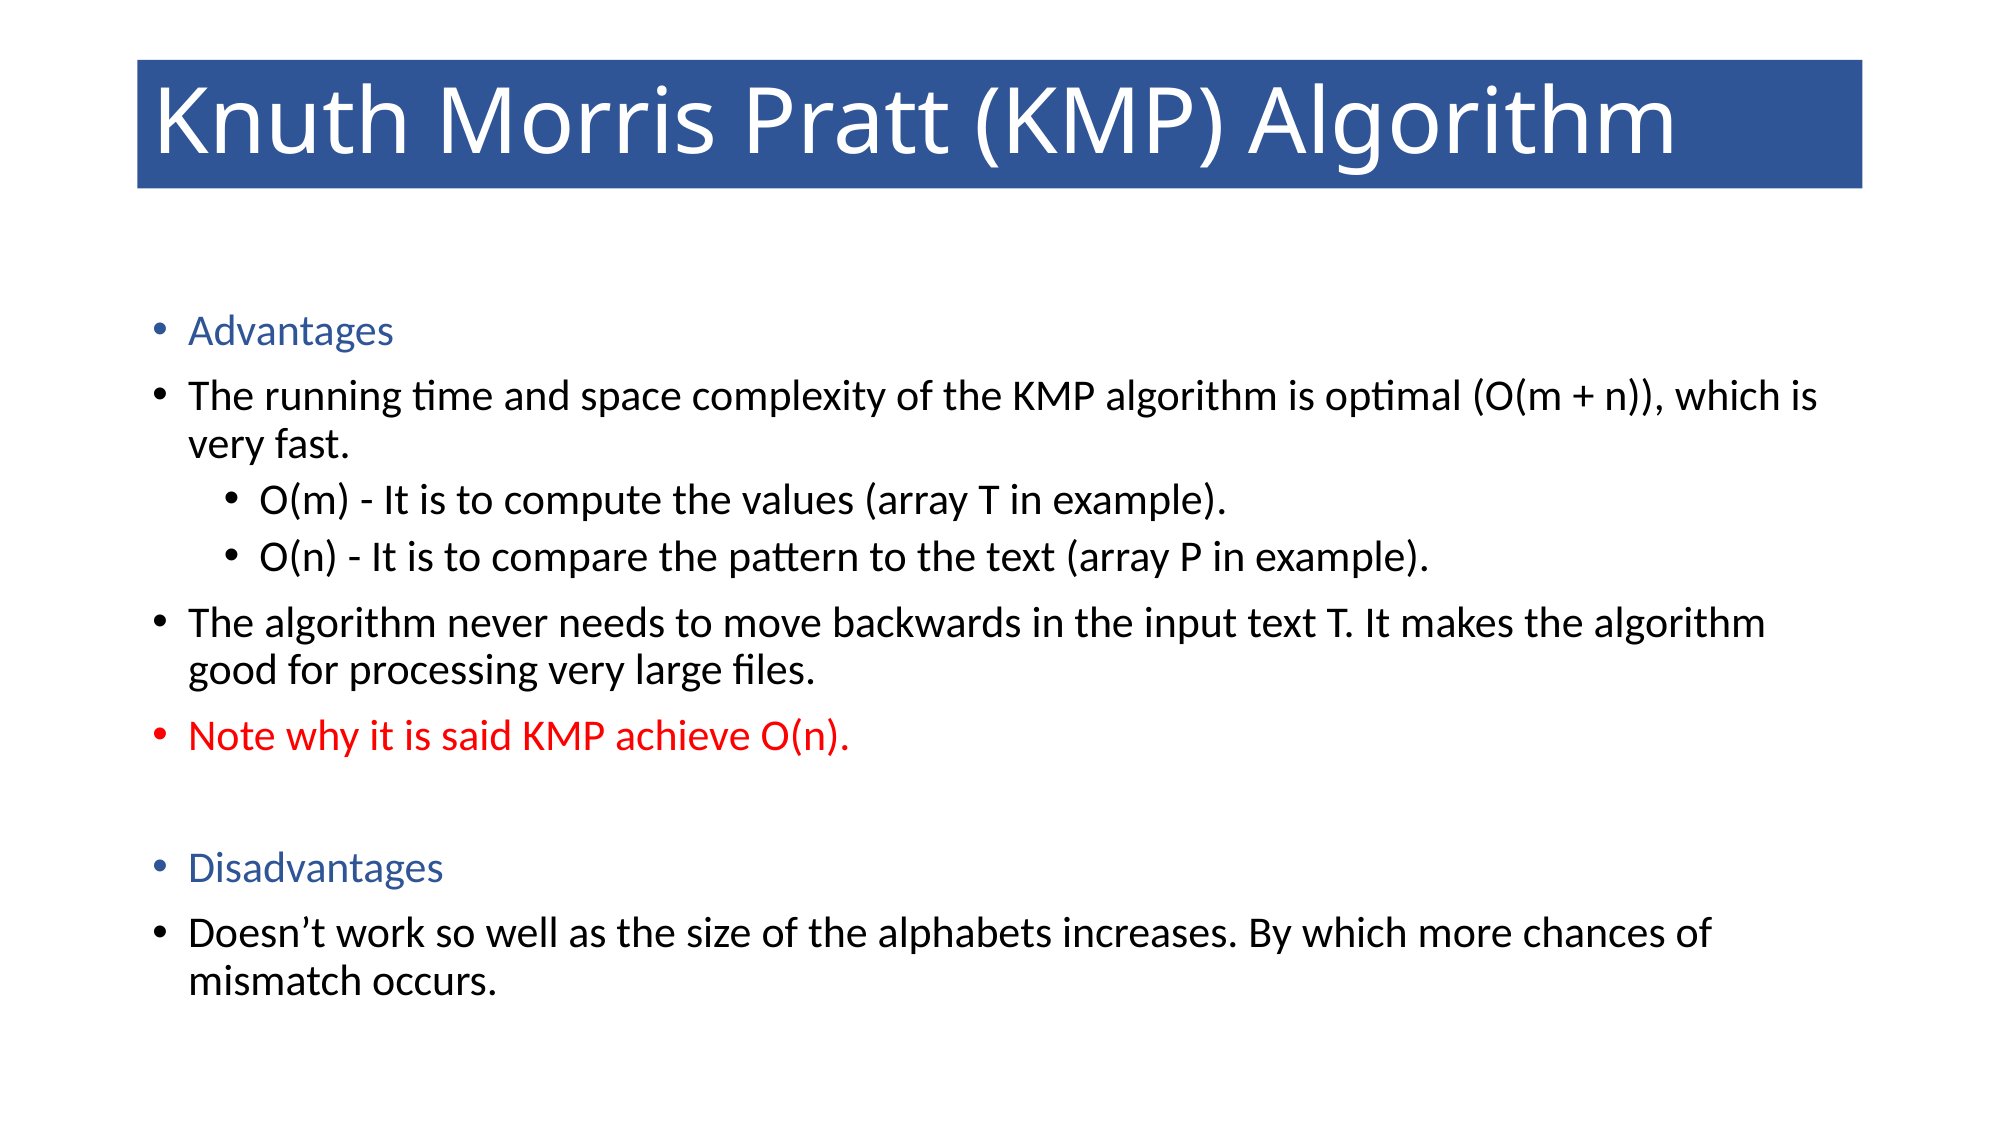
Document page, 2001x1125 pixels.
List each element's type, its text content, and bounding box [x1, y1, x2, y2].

title Knuth Morris Pratt (KMP) Algorithm [137, 59, 1863, 189]
list Advantages The running time and space complexity of the KMP algorithm is optimal (O(m + n)), which is very fast. O(m) - It is to compute the values (array T in example). O(n) - It is to compare the pattern to the text (array P in example). The algorithm never needs to move backwards in the input text T. It makes the algorithm good for processing very large files. Note why it is said KMP achieve O(n). Disadvantages Doesn’t work so well as the size of the alphabets increases. By which more chances of mismatch occurs. [137, 299, 1863, 1014]
